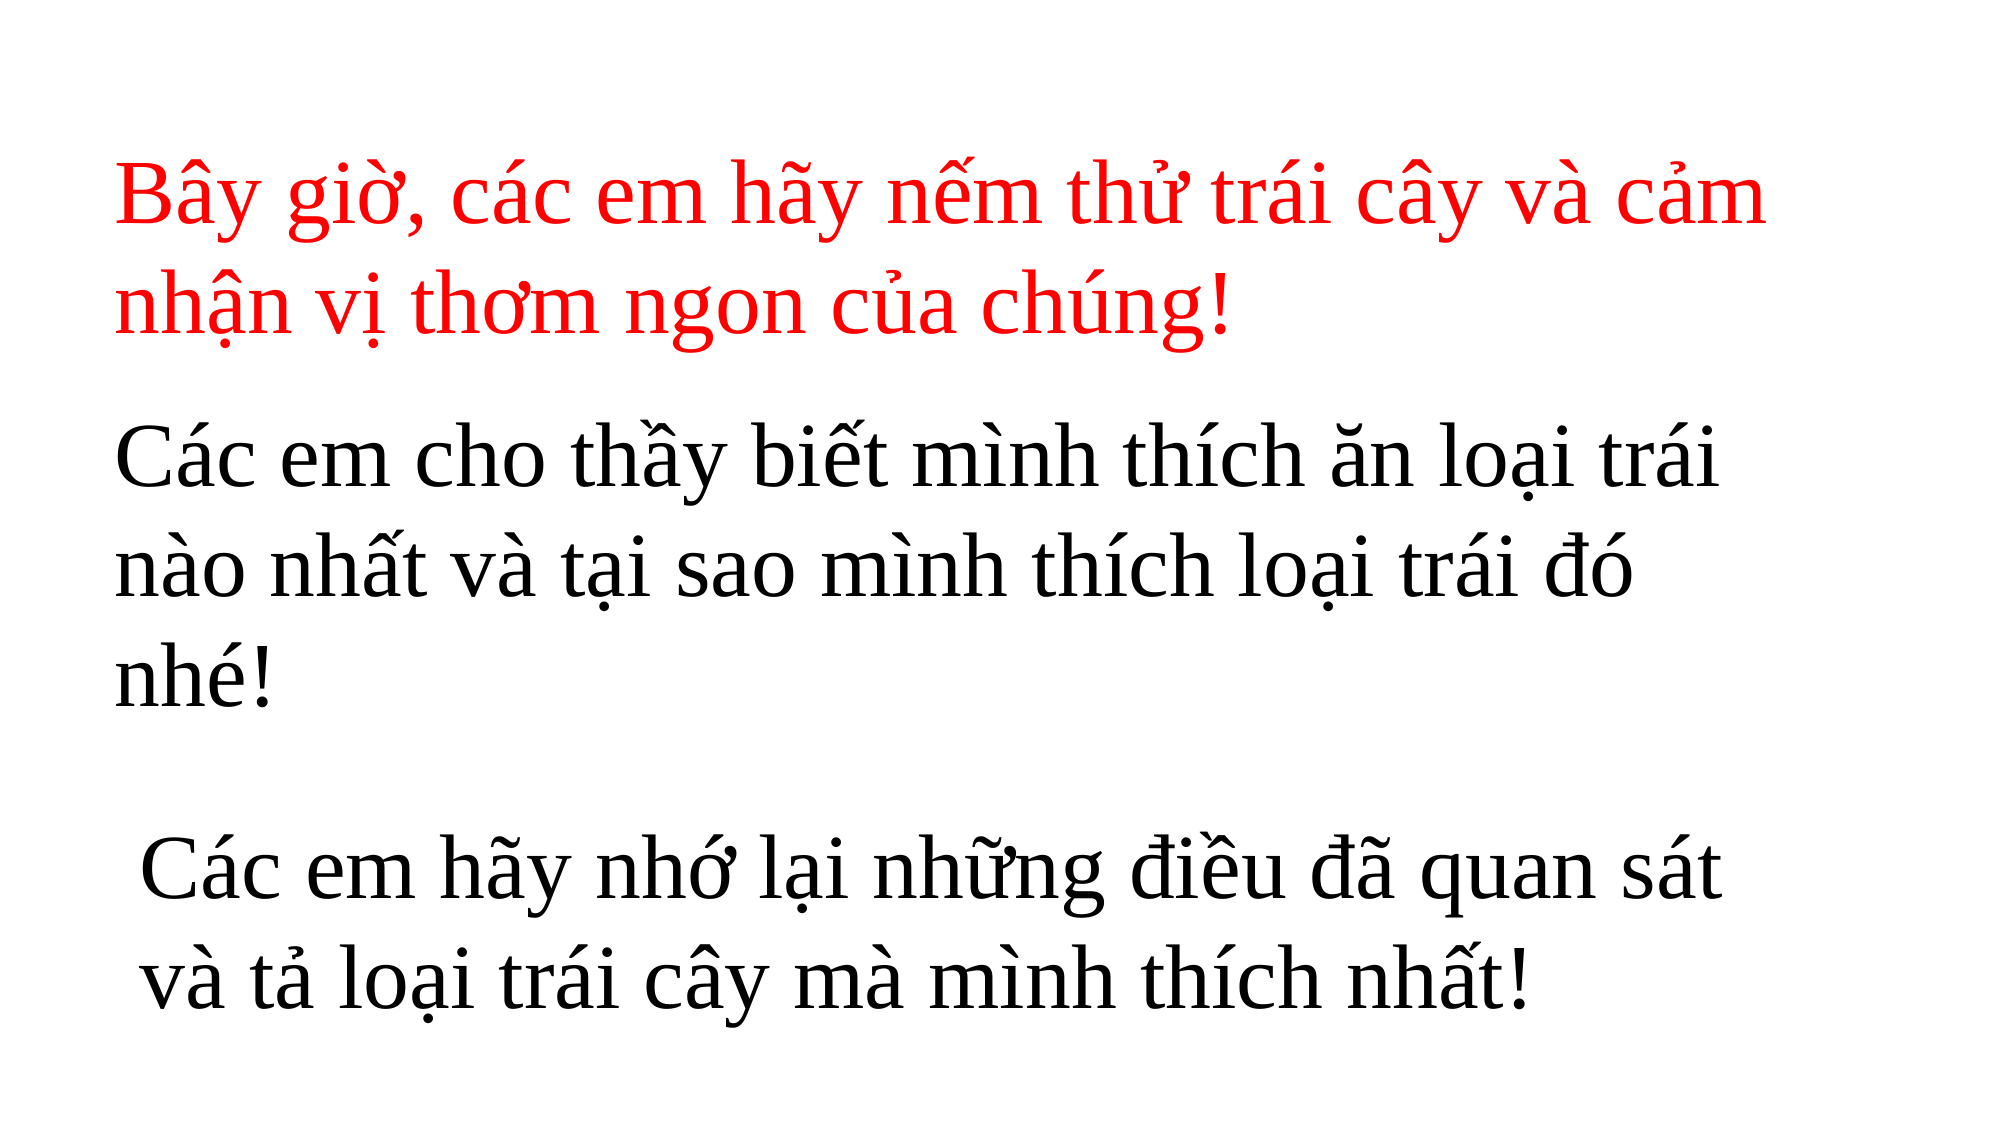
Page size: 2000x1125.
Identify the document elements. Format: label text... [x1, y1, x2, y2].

text_box Các em cho thầy biết mình thích ăn loại trái nào nhất và tại sao mình thích loại trái đó nhé! [99, 387, 1825, 733]
text_box Bây giờ, các em hãy nếm thử trái cây và cảm nhận vị thơm ngon của chúng! [99, 124, 1825, 360]
text_box Các em hãy nhớ lại những điều đã quan sát và tả loại trái cây mà mình thích nhất! [124, 799, 1825, 1035]
